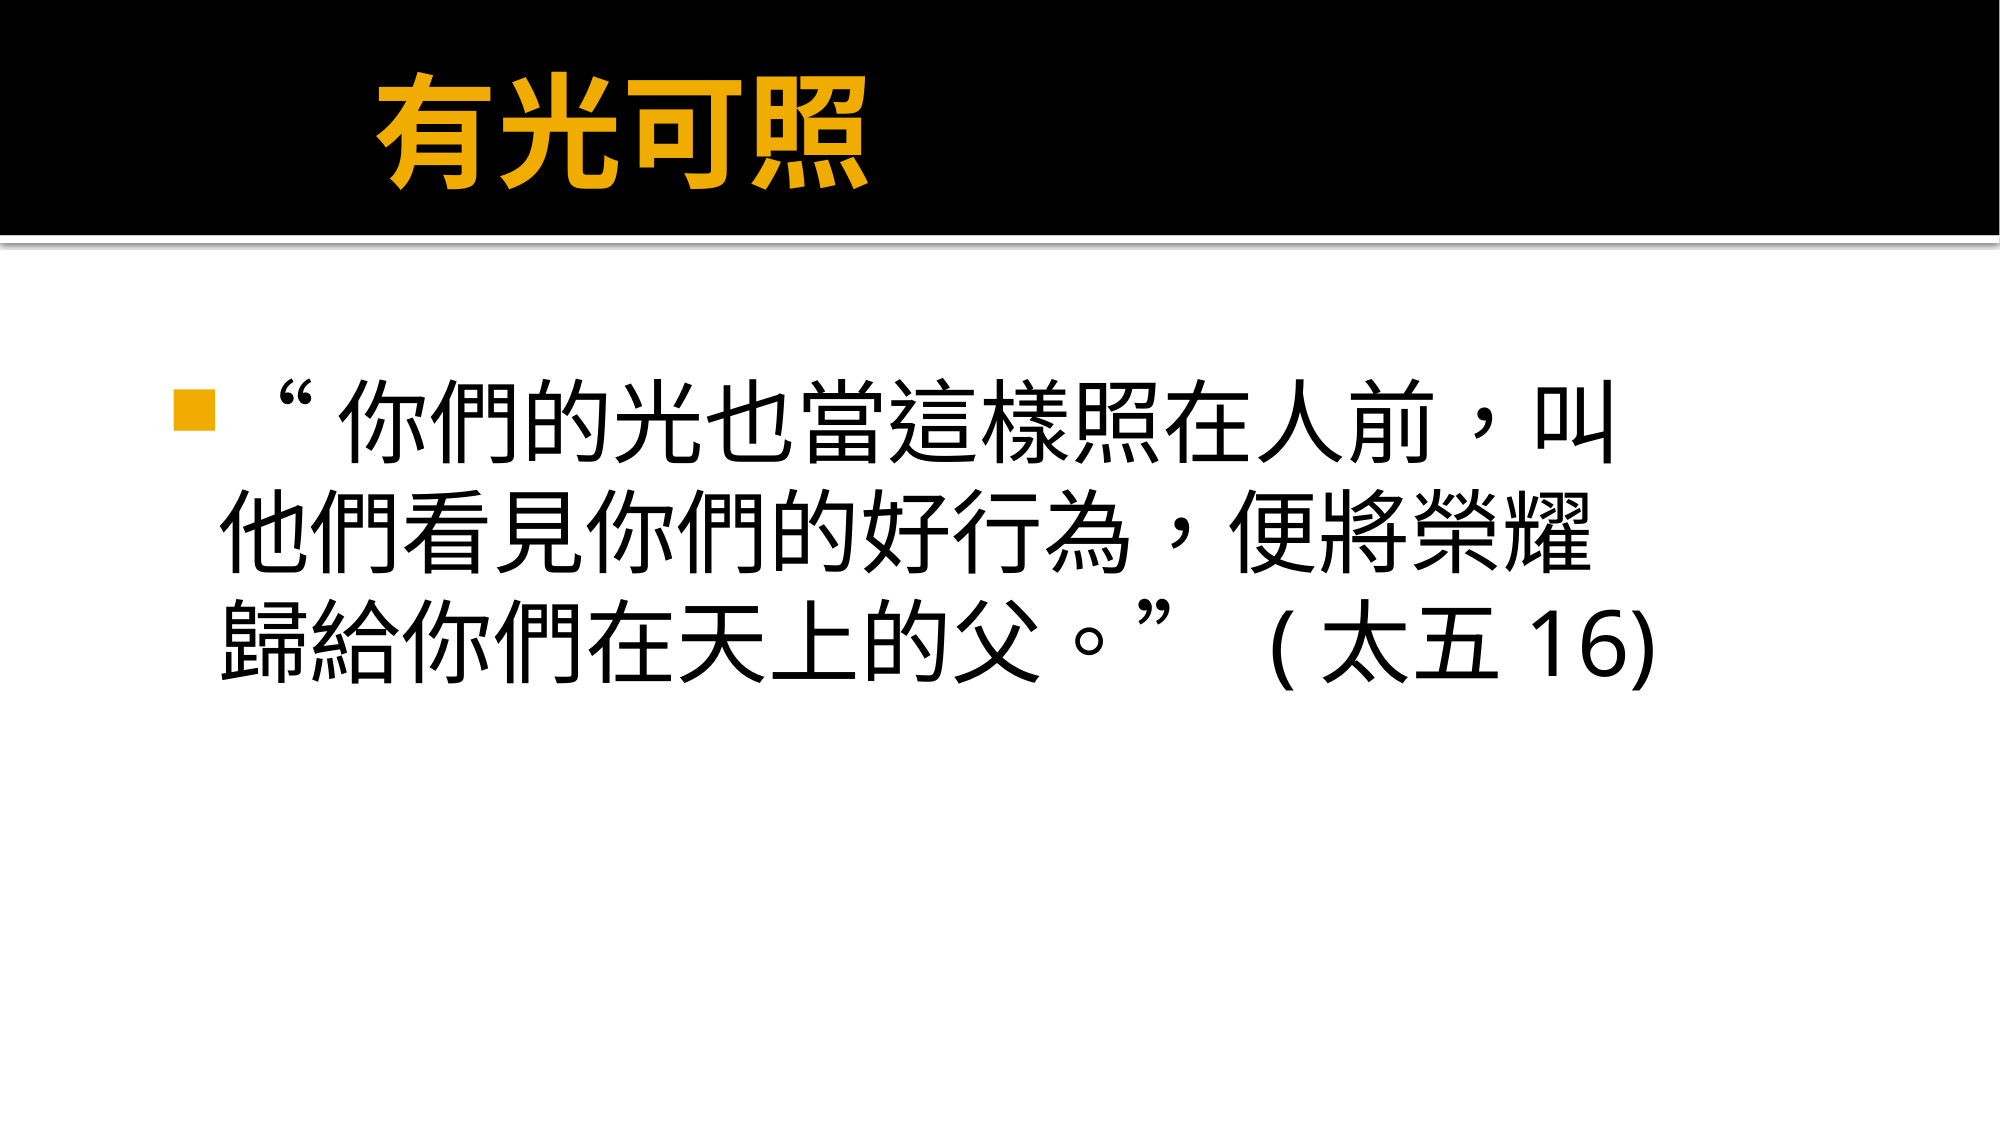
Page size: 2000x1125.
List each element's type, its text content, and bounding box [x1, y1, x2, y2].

title 有光可照 [99, 25, 1900, 231]
list “你們的光也當這樣照在人前，叫他們看見你們的好行為，便將榮耀歸給你們在天上的父。” (太五16) [137, 349, 1676, 1041]
